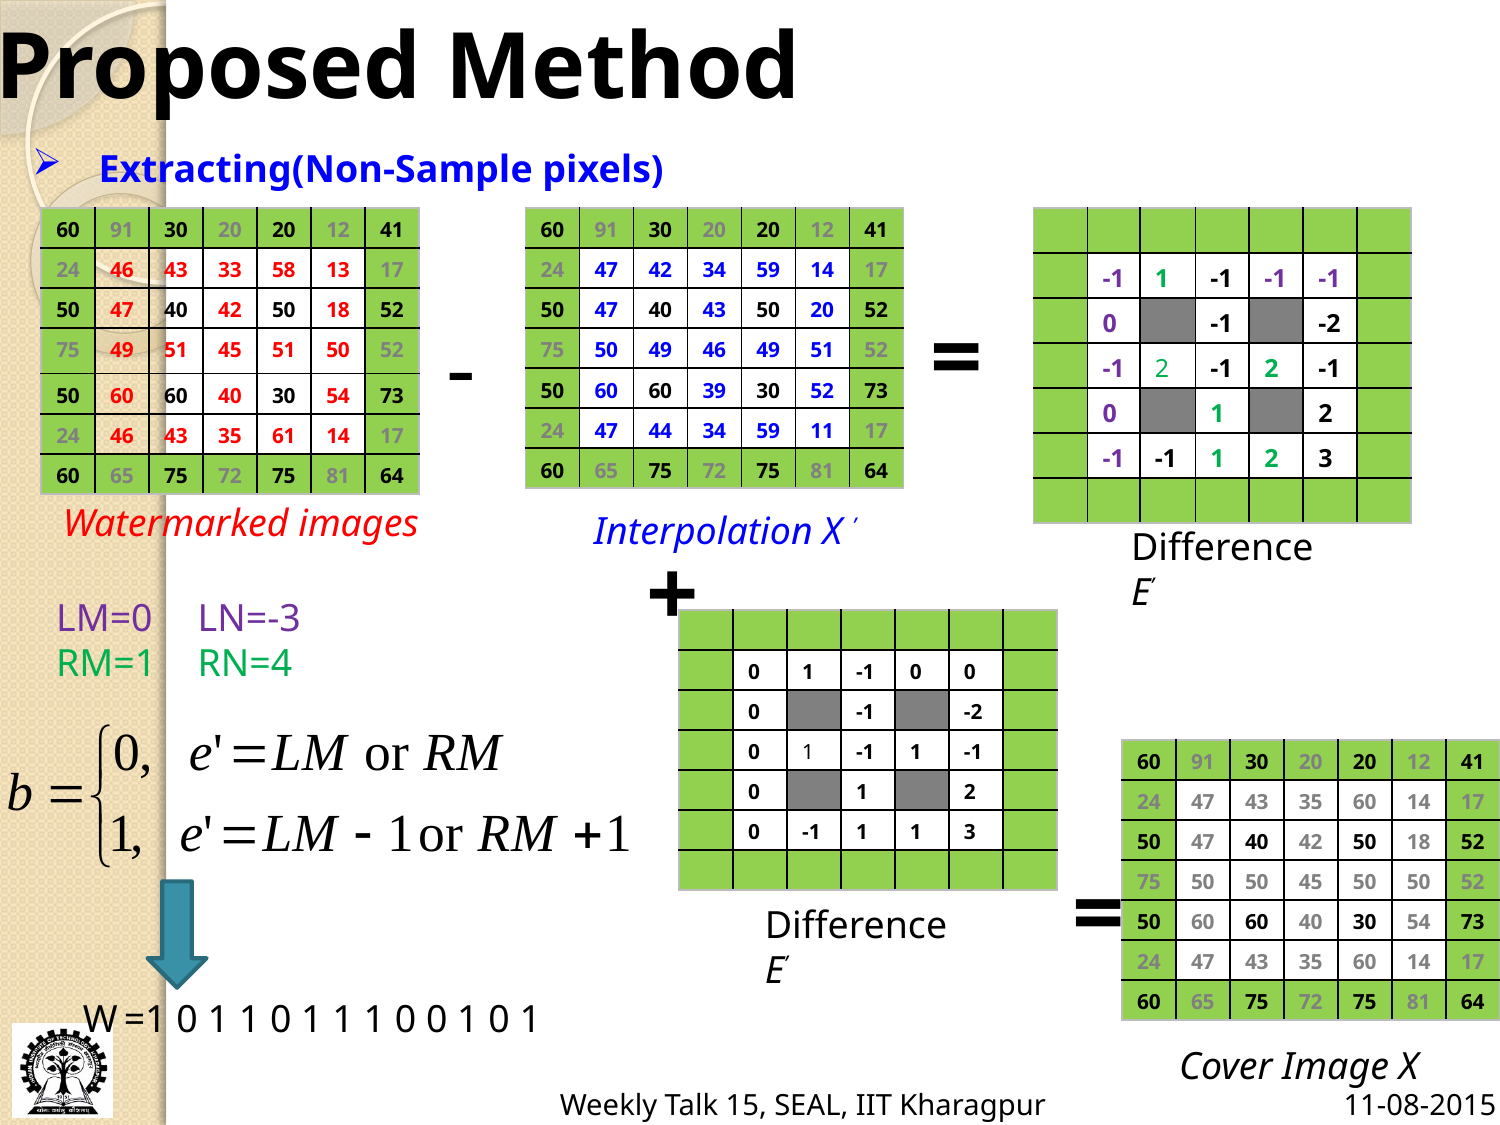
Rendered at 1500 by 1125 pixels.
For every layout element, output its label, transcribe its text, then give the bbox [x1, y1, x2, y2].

table_cell 60 [42, 455, 94, 493]
table_cell [1034, 434, 1087, 477]
table_cell -1 [1141, 434, 1195, 477]
table_cell [788, 851, 840, 889]
table_cell 72 [688, 449, 741, 487]
table_cell 0 [734, 731, 786, 769]
table_cell 65 [1177, 981, 1229, 1019]
table_cell 17 [366, 249, 418, 287]
table_cell 50 [1123, 821, 1175, 859]
table_cell 1 [1141, 254, 1195, 297]
table_header [1250, 209, 1302, 252]
table_cell 81 [1393, 981, 1445, 1019]
table_cell 54 [1393, 901, 1445, 939]
table_cell 60 [1339, 781, 1391, 819]
table_cell 14 [1393, 781, 1445, 819]
table_cell 60 [1123, 981, 1175, 1019]
table_header [1004, 611, 1056, 649]
text_box Watermarked images [48, 491, 434, 552]
table_header 60 [526, 209, 579, 247]
table_cell 50 [1393, 861, 1445, 899]
table_cell 75 [742, 449, 795, 487]
table_cell [1004, 651, 1056, 689]
table_cell [1141, 299, 1195, 342]
table_cell [680, 851, 732, 889]
table_cell 2 [1250, 434, 1302, 477]
table_cell 46 [96, 415, 148, 453]
table_cell -1 [842, 651, 894, 689]
table_cell 30 [258, 374, 310, 413]
text_box LN=-3 RN=4 [182, 586, 325, 691]
table_cell 60 [150, 374, 202, 413]
text_box Difference E’ [750, 893, 983, 998]
table_cell 3 [1304, 434, 1356, 477]
table_cell 13 [312, 249, 364, 287]
table_cell 50 [1177, 861, 1229, 899]
table_header 20 [1339, 741, 1391, 779]
table_cell 64 [850, 449, 903, 487]
table_cell 52 [796, 369, 849, 407]
table_cell 60 [580, 369, 633, 407]
text_box - [431, 302, 492, 428]
table_cell [1358, 344, 1410, 387]
table_cell 47 [1177, 941, 1229, 979]
table_cell 75 [1123, 861, 1175, 899]
table_cell 50 [526, 369, 579, 407]
table_cell -1 [1304, 344, 1356, 387]
table_cell 72 [1285, 981, 1337, 1019]
table_cell 46 [688, 329, 741, 367]
table_cell 75 [1231, 981, 1283, 1019]
table_cell -1 [950, 731, 1002, 769]
table_cell 43 [150, 249, 202, 287]
table_cell 81 [796, 449, 849, 487]
table_cell 24 [526, 409, 579, 447]
table_header [1034, 209, 1087, 252]
table_cell [1250, 299, 1302, 342]
table_header [680, 611, 732, 649]
table_cell 1 [788, 651, 840, 689]
table_cell 50 [1123, 901, 1175, 939]
table_header [950, 611, 1002, 649]
table_cell 2 [1304, 389, 1356, 432]
table_cell [734, 851, 786, 889]
table_cell 49 [96, 329, 148, 373]
text_box Cover Image X [1164, 1034, 1434, 1095]
table_cell [680, 731, 732, 769]
table_cell 50 [742, 289, 795, 327]
table_cell 18 [312, 289, 364, 327]
text_box = [1057, 845, 1121, 971]
table_cell [1004, 731, 1056, 769]
table_header 20 [742, 209, 795, 247]
table_cell [896, 691, 948, 729]
table_cell [788, 771, 840, 809]
table_cell 75 [526, 329, 579, 367]
table_cell 40 [1285, 901, 1337, 939]
table_cell 1 [896, 811, 948, 849]
table_cell 30 [742, 369, 795, 407]
table_cell 20 [796, 289, 849, 327]
table_cell 64 [1447, 981, 1499, 1019]
table_cell [1034, 254, 1087, 297]
table_cell 0 [734, 811, 786, 849]
table_cell 17 [850, 249, 903, 287]
table_header 20 [204, 209, 256, 247]
table_cell 42 [1285, 821, 1337, 859]
table_cell 42 [634, 249, 687, 287]
table_cell 73 [1447, 901, 1499, 939]
table_cell [680, 651, 732, 689]
table_cell 65 [96, 455, 148, 491]
table_cell 34 [688, 409, 741, 447]
table_cell 50 [42, 289, 94, 327]
table_cell [1088, 479, 1139, 522]
table_cell [1358, 434, 1410, 477]
table_cell 52 [850, 329, 903, 367]
table_header 60 [42, 209, 94, 247]
table_cell [1304, 479, 1356, 522]
table_cell 0 [734, 771, 786, 809]
table_cell 51 [796, 329, 849, 367]
table_cell 45 [204, 329, 256, 373]
table_cell [680, 771, 732, 809]
table_header 41 [366, 209, 418, 247]
table_cell 52 [366, 289, 418, 327]
table_header 20 [1285, 741, 1337, 779]
table_cell [1358, 389, 1410, 432]
table_cell 81 [312, 455, 364, 491]
table_cell 33 [204, 249, 256, 287]
table_cell 75 [634, 449, 687, 487]
table_cell 49 [634, 329, 687, 367]
table_cell 61 [258, 415, 310, 453]
table_cell 49 [742, 329, 795, 367]
table_cell 47 [580, 289, 633, 327]
table_header 41 [850, 209, 903, 247]
table_cell 1 [842, 771, 894, 809]
table_cell [1358, 299, 1410, 342]
table_cell 1 [1196, 434, 1248, 477]
table_cell -1 [1196, 344, 1248, 387]
text_box Proposed Method [0, 0, 817, 125]
table_cell [1141, 479, 1195, 522]
table_cell 43 [150, 415, 202, 453]
table_cell 75 [150, 455, 202, 491]
text_box W =1 0 1 1 0 1 1 1 0 0 1 0 1 [68, 987, 557, 1054]
table_cell 65 [580, 449, 633, 487]
table_cell [1034, 479, 1087, 522]
table_cell 0 [734, 691, 786, 729]
table_header 12 [312, 209, 364, 247]
table_cell 52 [1447, 821, 1499, 859]
table_cell 60 [96, 374, 148, 413]
table_header 60 [1123, 741, 1175, 779]
table_cell 59 [742, 409, 795, 447]
table_cell 75 [42, 329, 94, 373]
table_cell 0 [1088, 299, 1139, 342]
picture [12, 1023, 113, 1118]
table_cell [1358, 254, 1410, 297]
table_cell [1004, 851, 1056, 889]
table_header 91 [96, 209, 148, 247]
table_cell 50 [1339, 821, 1391, 859]
table_header 20 [258, 209, 310, 247]
table_cell [1004, 771, 1056, 809]
table_cell 60 [634, 369, 687, 407]
table_cell 75 [1339, 981, 1391, 1019]
table_header [1196, 209, 1248, 252]
table_cell 0 [734, 651, 786, 689]
table_cell 73 [366, 374, 418, 413]
table_cell 1 [842, 811, 894, 849]
table_cell 35 [1285, 781, 1337, 819]
table_cell -1 [1088, 434, 1139, 477]
table_cell 17 [1447, 781, 1499, 819]
table_cell 47 [1177, 821, 1229, 859]
table_cell [1004, 691, 1056, 729]
table_cell 52 [850, 289, 903, 327]
table_cell [1196, 479, 1248, 522]
table_cell -1 [842, 731, 894, 769]
table_header [788, 611, 840, 649]
table_cell -1 [1196, 254, 1248, 297]
text_box Extracting(Non-Sample pixels) [17, 137, 774, 197]
table_header [842, 611, 894, 649]
table_header 30 [150, 209, 202, 247]
table_cell 24 [1123, 781, 1175, 819]
table_cell -1 [1250, 254, 1302, 297]
table_header 20 [688, 209, 741, 247]
table_cell 72 [204, 455, 256, 491]
table_cell 47 [580, 249, 633, 287]
table_header [896, 611, 948, 649]
table_cell -1 [1196, 299, 1248, 342]
table_cell 0 [950, 651, 1002, 689]
table_cell [896, 851, 948, 889]
text_box + [632, 527, 715, 652]
table_cell 47 [1177, 781, 1229, 819]
table_header 30 [634, 209, 687, 247]
table_cell 3 [950, 811, 1002, 849]
table_cell 75 [258, 455, 310, 491]
table_cell 17 [1447, 941, 1499, 979]
table_cell 50 [42, 374, 94, 413]
table_cell 24 [42, 249, 94, 287]
table_cell 1 [896, 731, 948, 769]
table_cell -1 [1304, 254, 1356, 297]
table_cell 46 [96, 249, 148, 287]
table_cell 47 [96, 289, 148, 327]
table_cell 2 [950, 771, 1002, 809]
table_cell 54 [312, 374, 364, 413]
table_header [1358, 209, 1410, 252]
table_cell 39 [688, 369, 741, 407]
table_cell 64 [366, 455, 418, 491]
table_cell 0 [896, 651, 948, 689]
table_header 41 [1447, 741, 1499, 779]
table_cell [1004, 811, 1056, 849]
table_header 30 [1231, 741, 1283, 779]
table_cell 73 [850, 369, 903, 407]
table_cell 24 [42, 415, 94, 453]
table_cell -1 [842, 691, 894, 729]
table_cell [1141, 389, 1195, 432]
table_header 91 [1177, 741, 1229, 779]
table_cell 14 [796, 249, 849, 287]
table_cell 14 [312, 415, 364, 453]
table_cell 35 [204, 415, 256, 453]
table_cell 24 [526, 249, 579, 287]
table_cell 34 [688, 249, 741, 287]
table_cell 40 [634, 289, 687, 327]
table_cell [680, 691, 732, 729]
table_cell 52 [1447, 861, 1499, 899]
table_cell 43 [1231, 781, 1283, 819]
table_cell 60 [1339, 941, 1391, 979]
table_cell 40 [150, 289, 202, 327]
table_cell -2 [950, 691, 1002, 729]
text_box LM=0 RM=1 [41, 586, 182, 691]
table_cell 50 [580, 329, 633, 367]
table_cell 58 [258, 249, 310, 287]
table_cell 50 [526, 289, 579, 327]
text_box [145, 889, 209, 990]
table_cell 59 [742, 249, 795, 287]
table_header 12 [796, 209, 849, 247]
table_cell [1250, 389, 1302, 432]
text_box = [915, 290, 998, 416]
table_cell 60 [1177, 901, 1229, 939]
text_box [0, 715, 639, 878]
table_cell -1 [1088, 344, 1139, 387]
table_cell [1034, 299, 1087, 342]
table_cell [896, 771, 948, 809]
table_header [1088, 209, 1139, 252]
table_cell 11 [796, 409, 849, 447]
text_box Interpolation X ’ [579, 499, 871, 560]
table_cell [788, 691, 840, 729]
table_cell 2 [1250, 344, 1302, 387]
table_cell -2 [1304, 299, 1356, 342]
table_cell 43 [1231, 941, 1283, 979]
table_cell 44 [634, 409, 687, 447]
table_cell 14 [1393, 941, 1445, 979]
table_header 91 [580, 209, 633, 247]
table_header [1304, 209, 1356, 252]
table_cell [1034, 389, 1087, 432]
table_cell 42 [204, 289, 256, 327]
text_box Difference E’ [1116, 524, 1349, 620]
table_cell 51 [258, 329, 310, 373]
table_cell 51 [150, 329, 202, 373]
table_cell 60 [526, 449, 579, 487]
table_cell 35 [1285, 941, 1337, 979]
table_cell [680, 811, 732, 849]
table_header [1141, 209, 1195, 252]
table_cell 30 [1339, 901, 1391, 939]
table_cell [1358, 479, 1410, 522]
table_cell 18 [1393, 821, 1445, 859]
table_cell [1034, 344, 1087, 387]
table_cell 50 [1339, 861, 1391, 899]
table_cell 40 [1231, 821, 1283, 859]
table_cell 47 [580, 409, 633, 447]
table_header [734, 611, 786, 649]
table_cell -1 [788, 811, 840, 849]
table_cell 40 [204, 374, 256, 413]
table_header 12 [1393, 741, 1445, 779]
table_cell 0 [1088, 389, 1139, 432]
table_cell 45 [1285, 861, 1337, 899]
table_cell -1 [1088, 254, 1139, 297]
table_cell [842, 851, 894, 889]
table_cell 50 [258, 289, 310, 327]
table_cell 50 [1231, 861, 1283, 899]
table_cell 60 [1231, 901, 1283, 939]
table_cell [950, 851, 1002, 889]
table_cell 17 [850, 409, 903, 447]
table_cell 2 [1141, 344, 1195, 387]
table_cell 50 [312, 329, 364, 373]
table_cell [1250, 479, 1302, 522]
table_cell 17 [366, 415, 418, 453]
table_cell 24 [1123, 941, 1175, 979]
table_cell 1 [788, 731, 840, 769]
table_cell 52 [366, 329, 418, 373]
table_cell 1 [1196, 389, 1248, 432]
table_cell 43 [688, 289, 741, 327]
